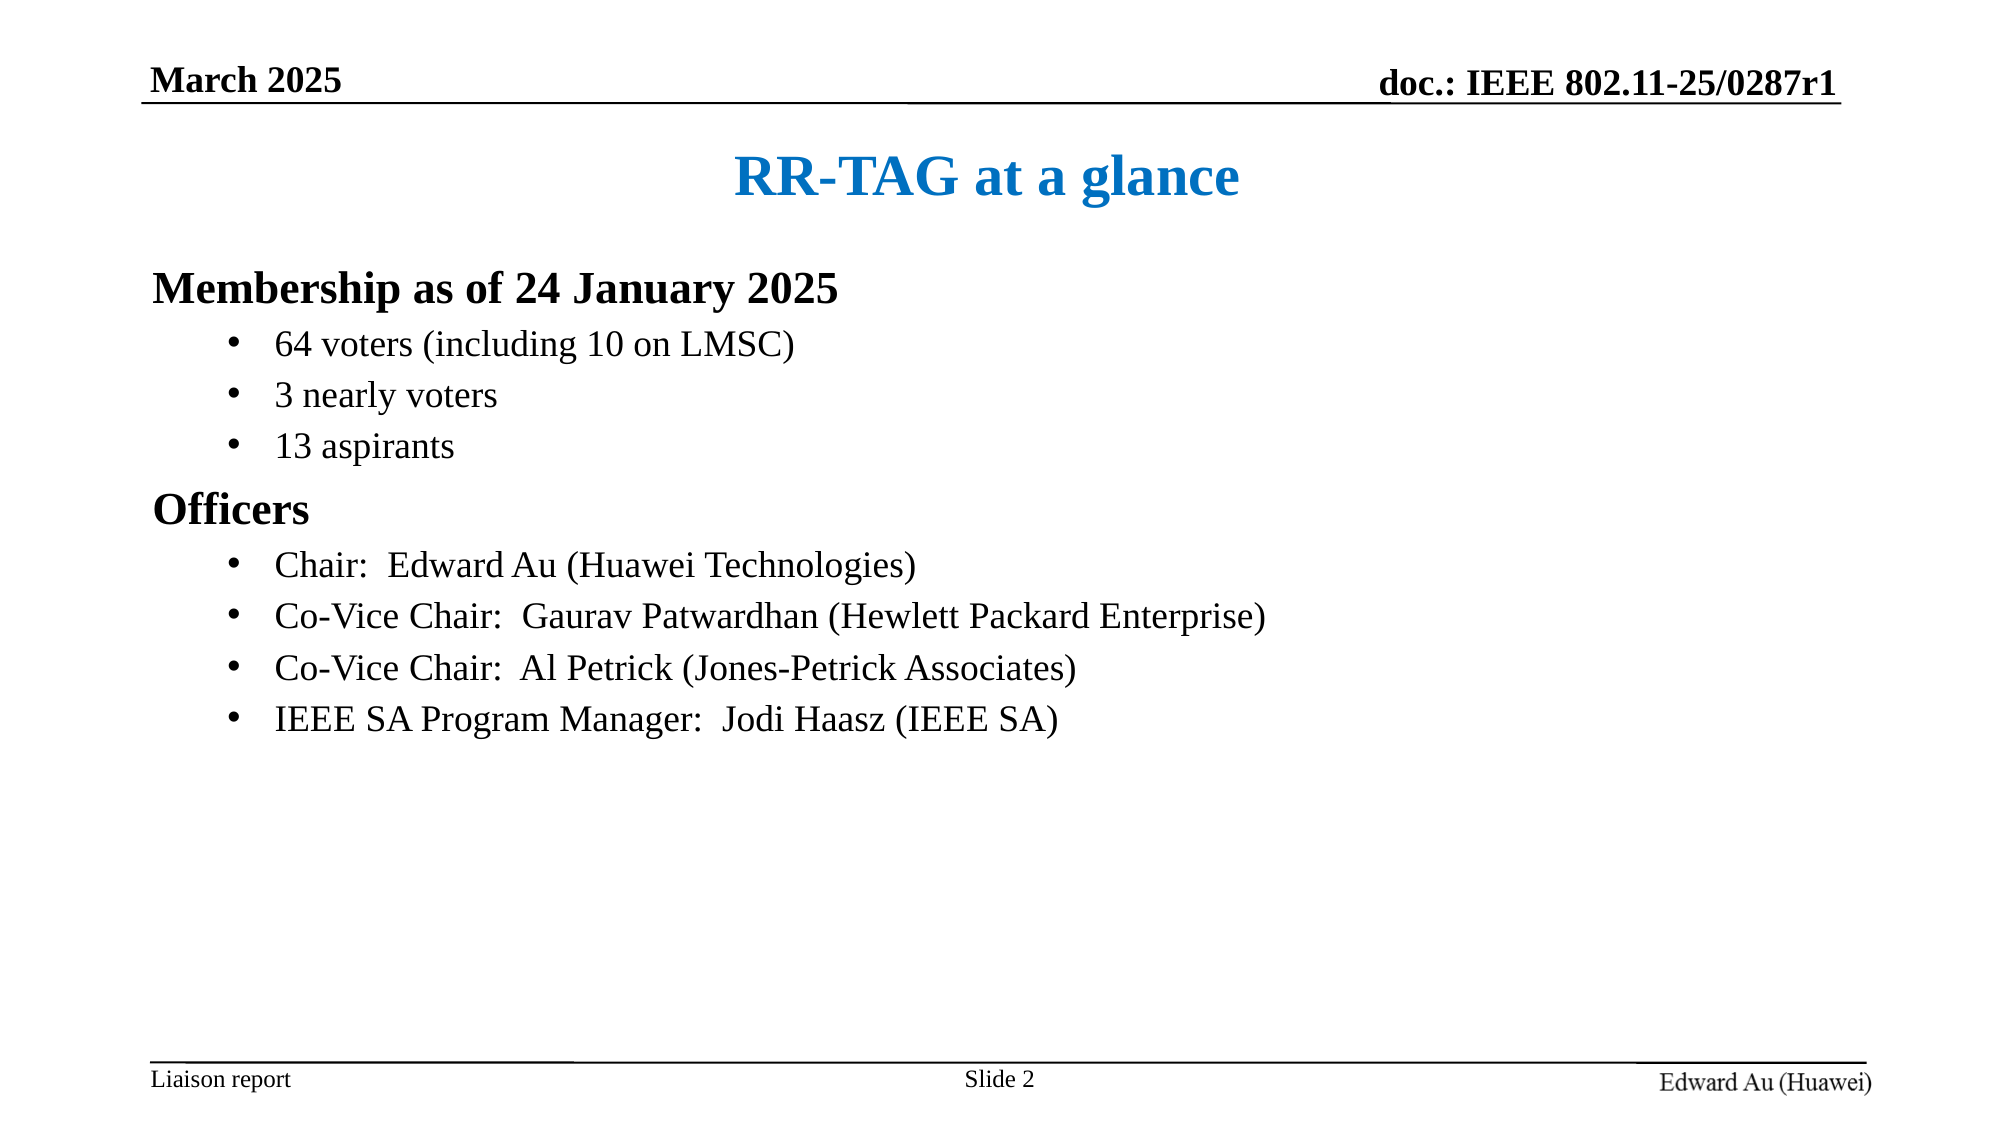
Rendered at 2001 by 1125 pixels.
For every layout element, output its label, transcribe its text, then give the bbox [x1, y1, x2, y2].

picture [1174, 1058, 1887, 1113]
title RR-TAG at a glance [137, 99, 1838, 246]
slide_number Slide 2 [933, 1061, 1067, 1123]
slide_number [149, 54, 651, 99]
list Membership as of 24 January 2025 64 voters (including 10 on LMSC) 3 nearly voters 13 aspirants Officers Chair: Edward Au (Huawei Technologies) Co-Vice Chair: Gaurav Patwardhan (Hewlett Packard Enterprise) Co-Vice Chair: Al Petrick (Jones-Petrick Associates) IEEE SA Program Manager: Jodi Haasz (IEEE SA) [137, 249, 1838, 925]
